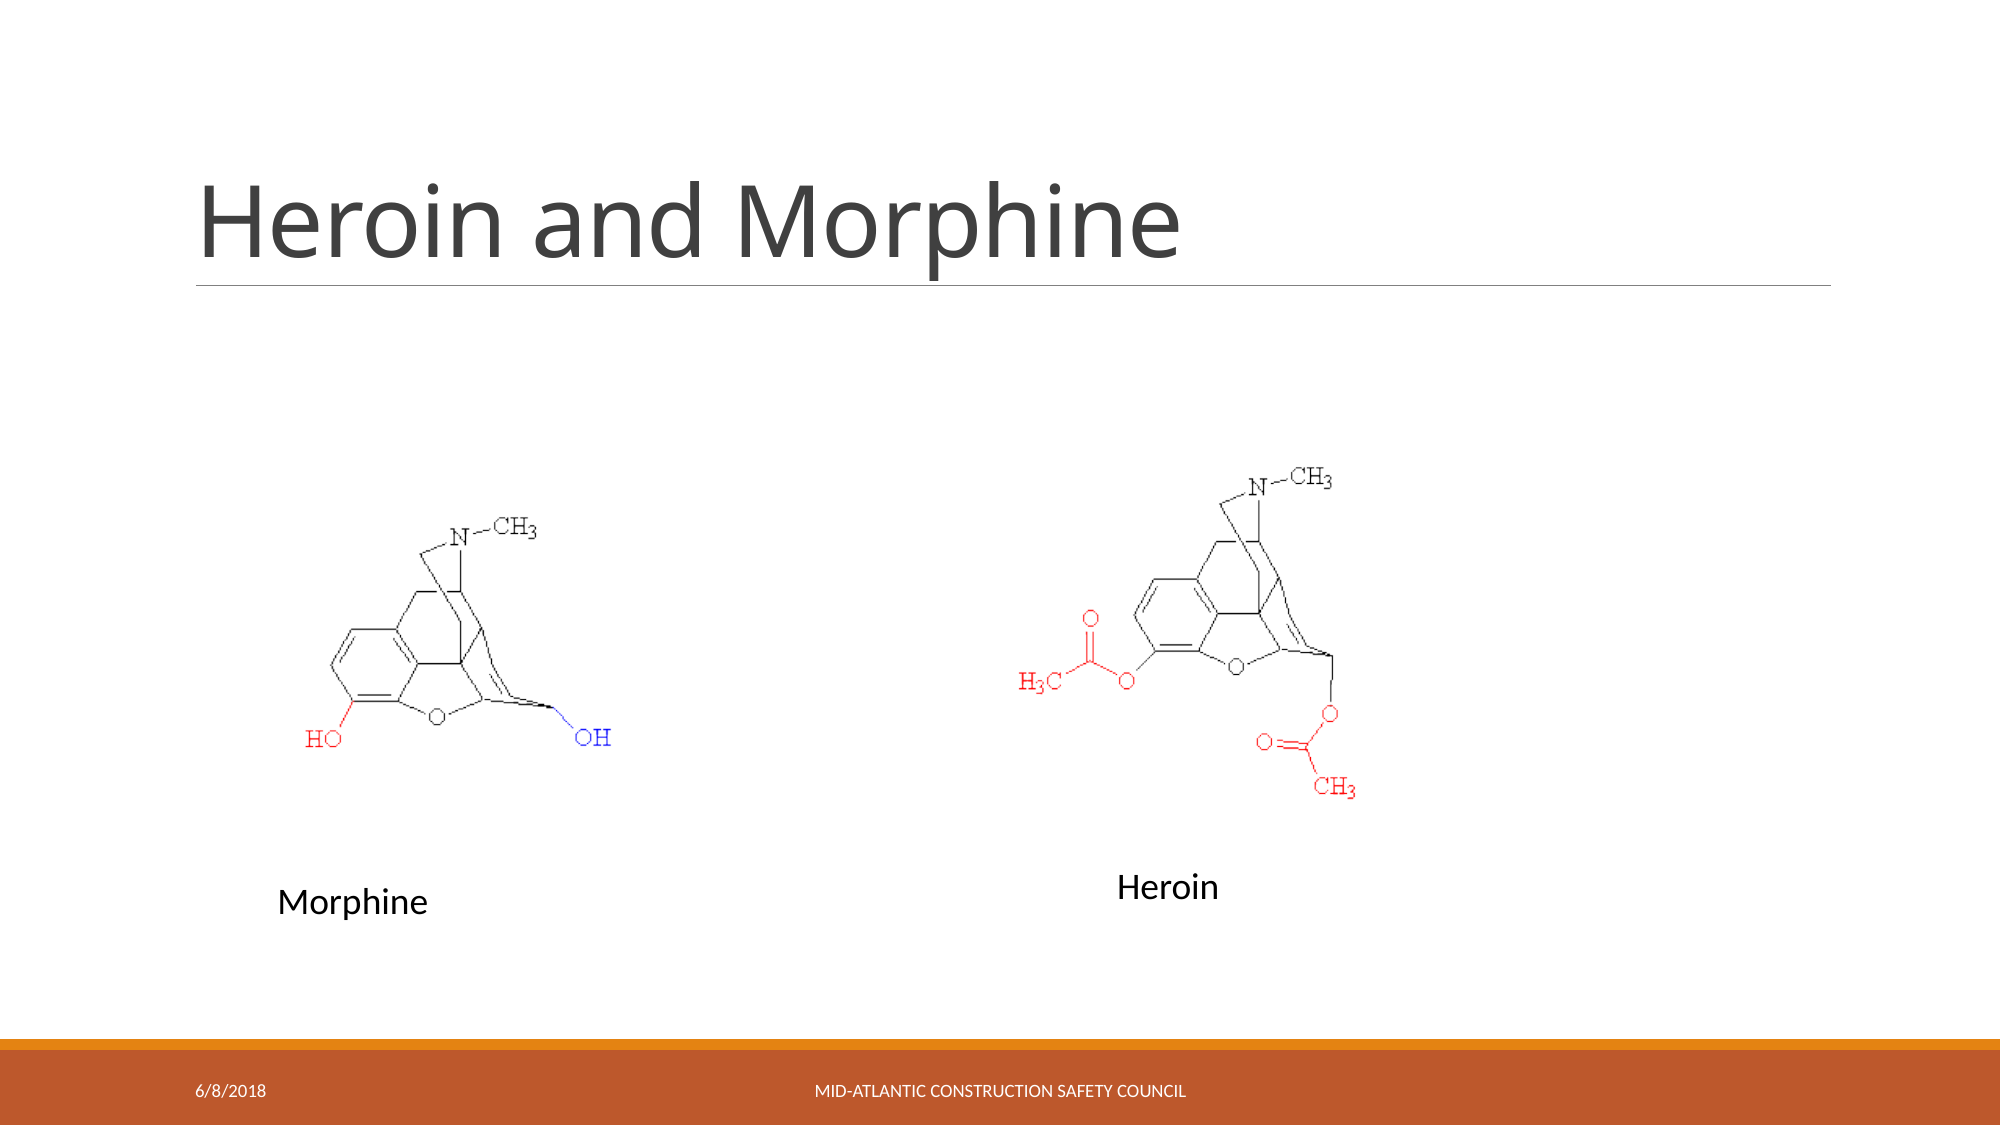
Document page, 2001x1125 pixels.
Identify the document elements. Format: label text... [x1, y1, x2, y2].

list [291, 497, 627, 769]
text_box Morphine [262, 869, 444, 930]
text_box Heroin [1102, 854, 1235, 914]
footer Mid-Atlantic Construction safety Council [604, 1059, 1396, 1120]
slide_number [180, 1059, 586, 1120]
picture [1004, 447, 1372, 819]
title Heroin and Morphine [180, 47, 1830, 285]
